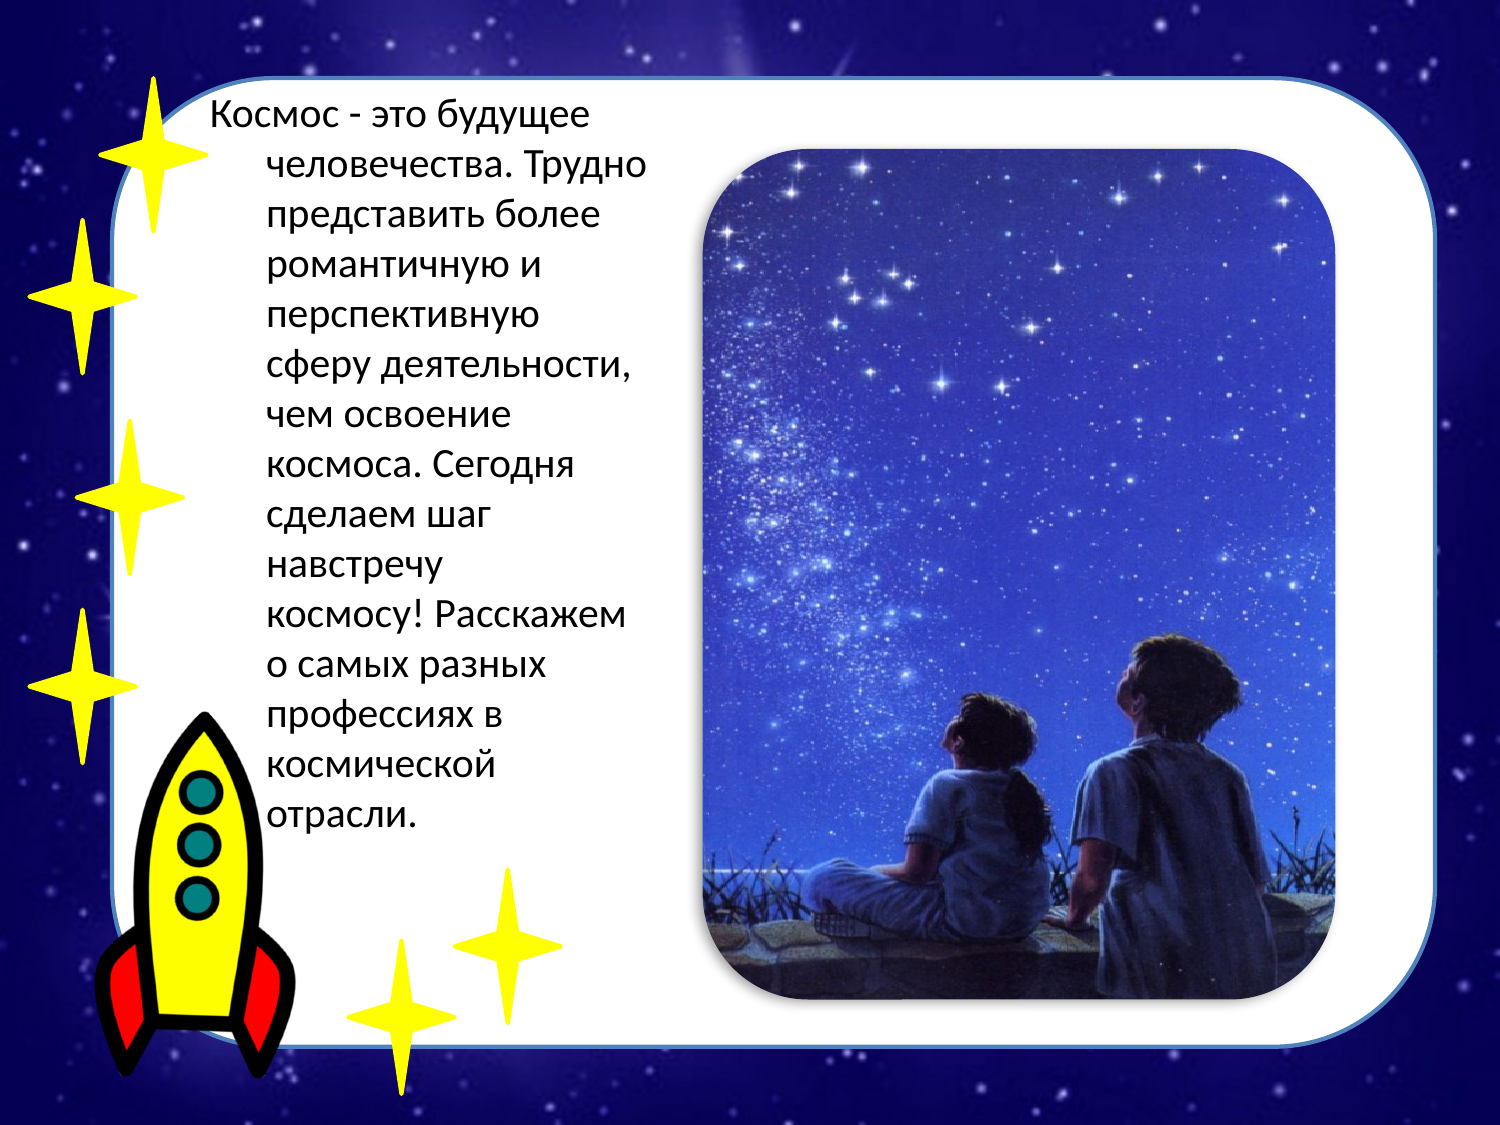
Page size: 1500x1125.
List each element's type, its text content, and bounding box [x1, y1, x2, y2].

picture [0, 0, 1500, 1125]
list Космос - это будущее человечества. Трудно представить более романтичную и перспективную сферу деятельности, чем освоение космоса. Сегодня сделаем шаг навстречу космосу! Расскажем о самых разных профессиях в космической отрасли. [194, 78, 668, 965]
